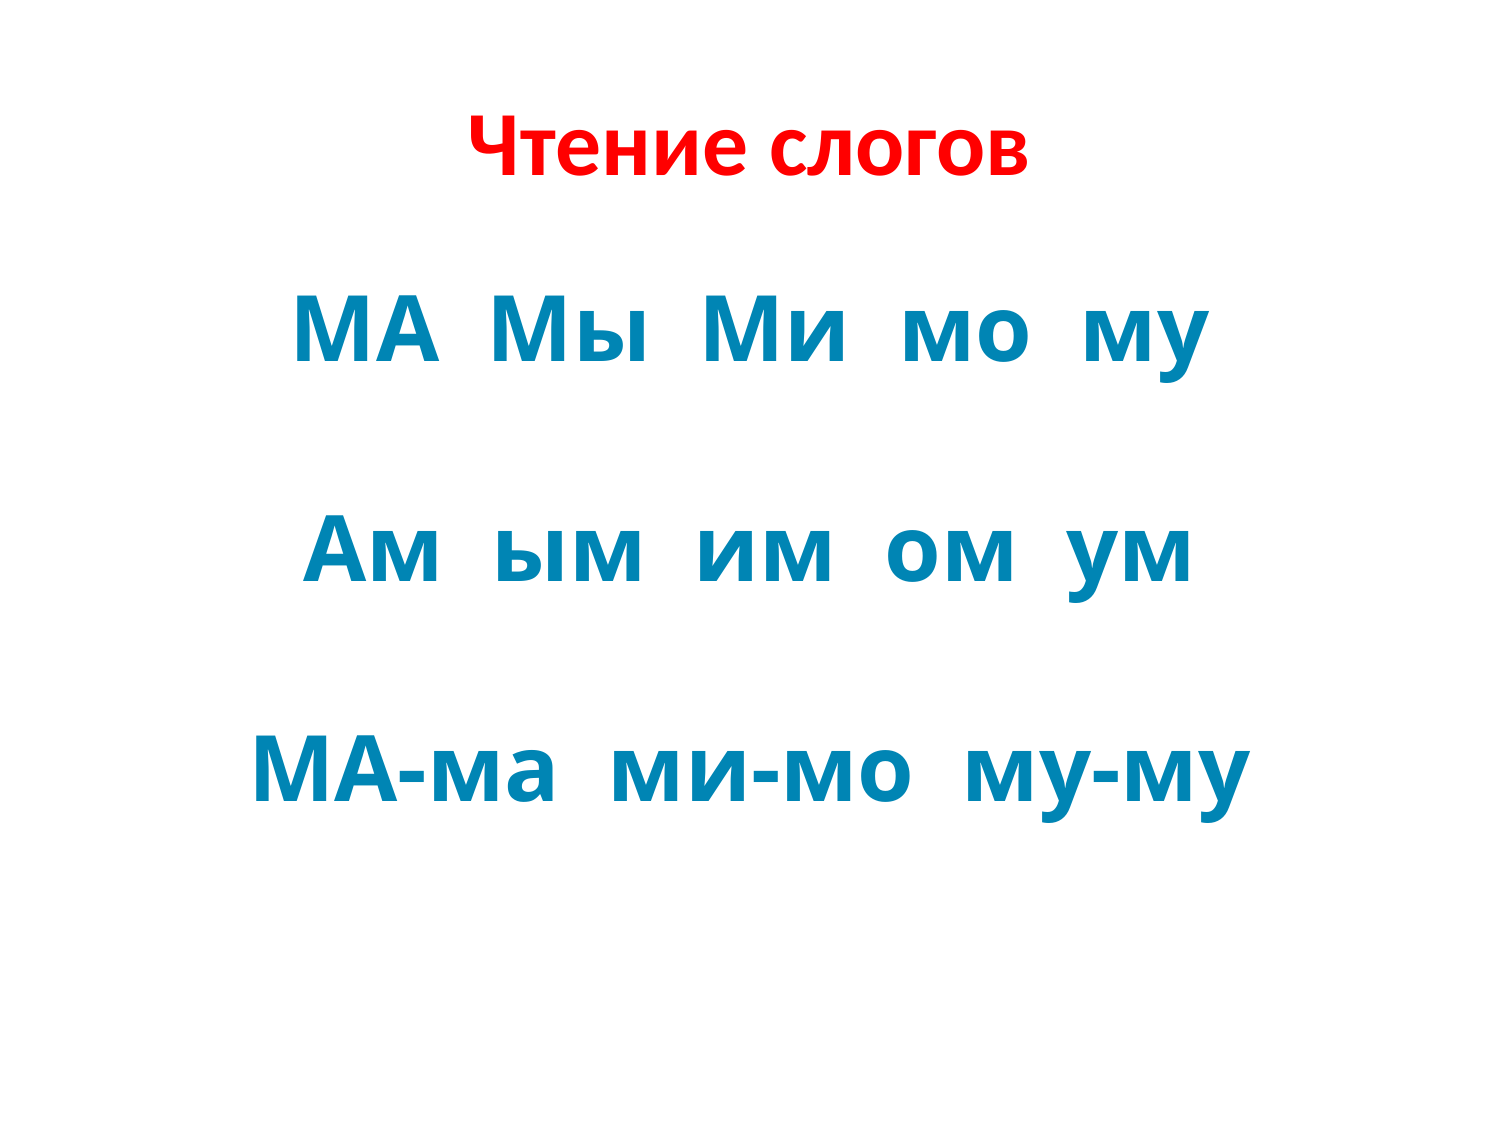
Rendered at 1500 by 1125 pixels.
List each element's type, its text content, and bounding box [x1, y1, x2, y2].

title Чтение слогов [75, 45, 1425, 233]
list МА Мы Ми мо му Ам ым им ом ум МА-ма ми-мо му-му [233, 218, 1267, 871]
